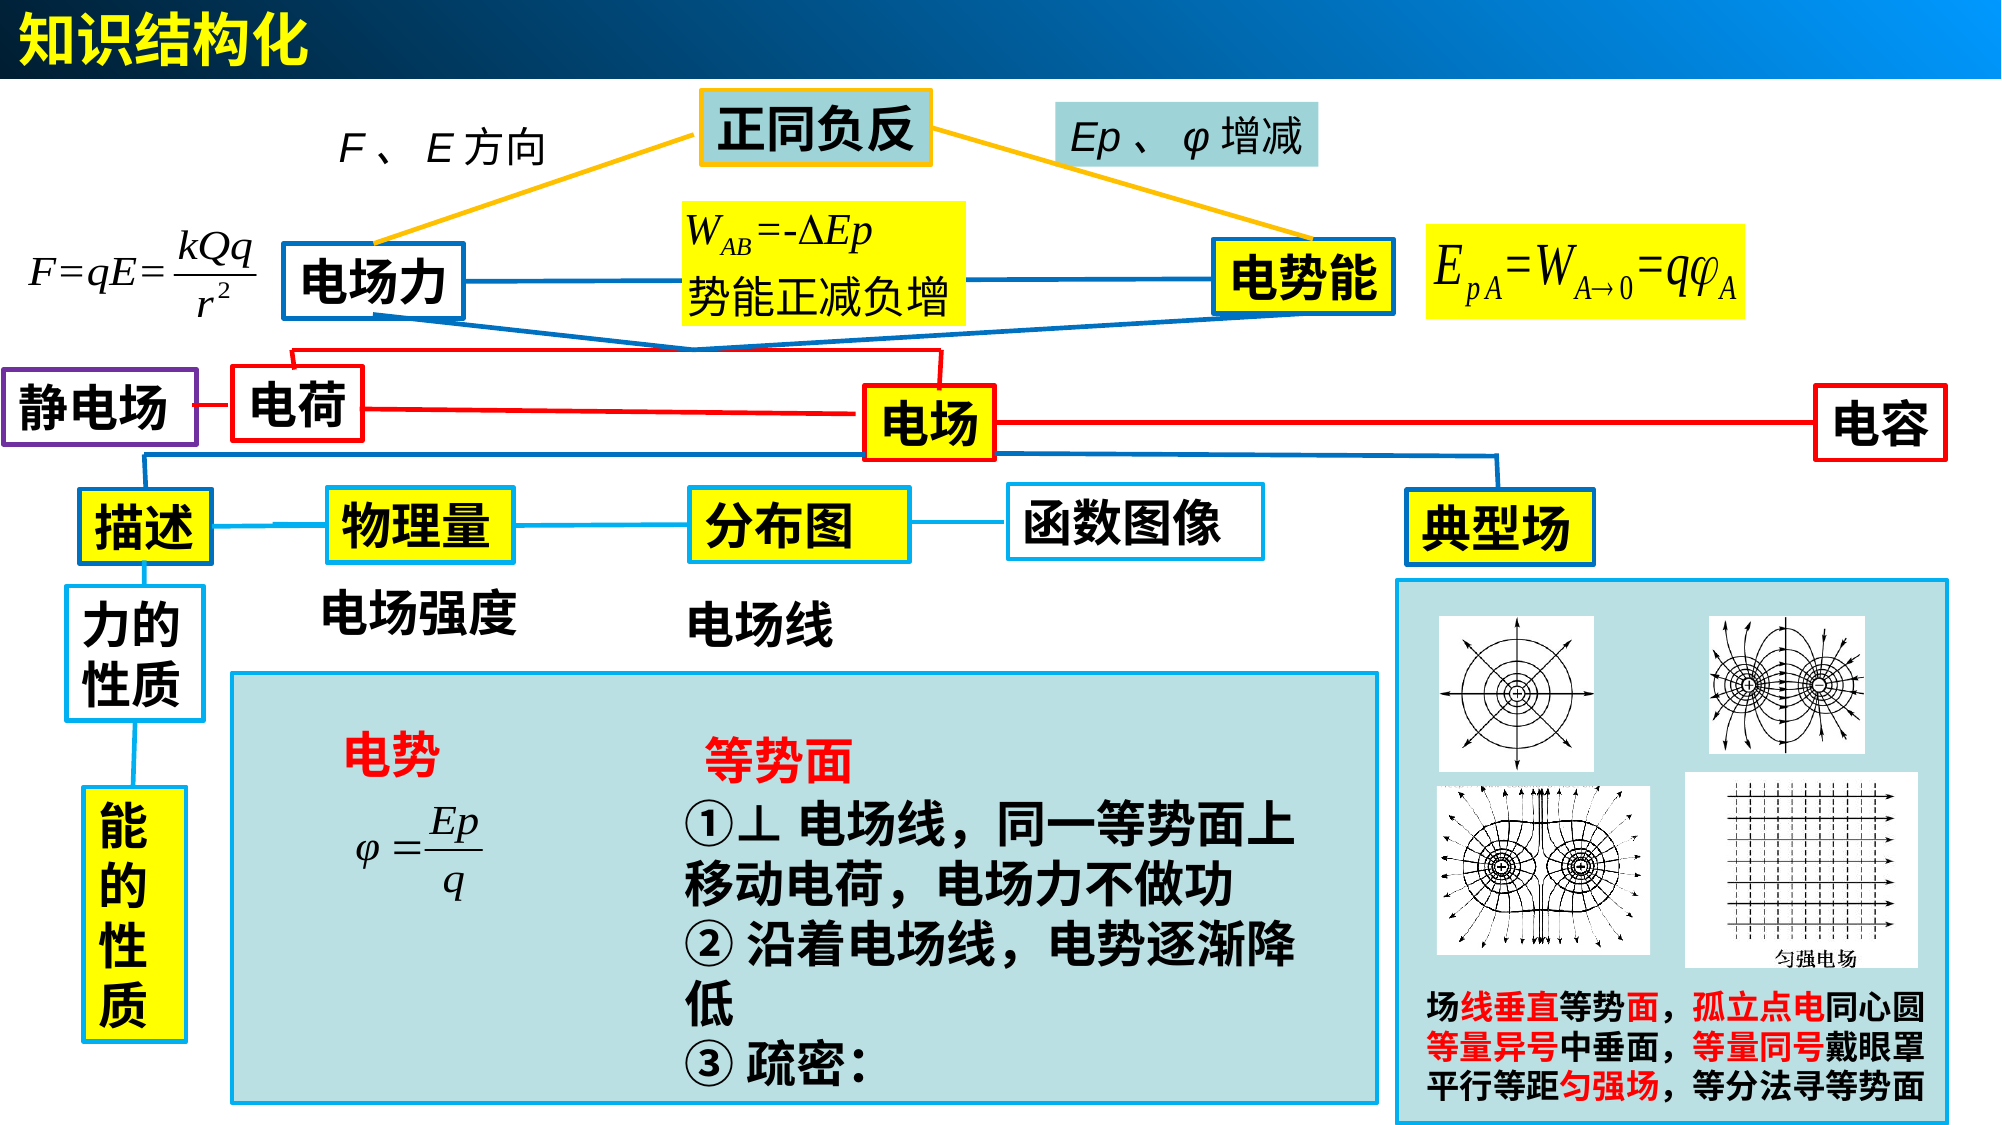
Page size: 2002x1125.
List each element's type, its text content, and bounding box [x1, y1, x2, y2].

text_box 知识结构化 [3, 0, 379, 81]
text_box 电势 [327, 715, 474, 791]
text_box 分布图 [689, 487, 910, 562]
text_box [19, 219, 264, 327]
text_box 力的性质 [66, 586, 204, 721]
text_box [373, 134, 694, 244]
text_box 等势面 [689, 722, 892, 784]
text_box 描述 [79, 488, 212, 564]
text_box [463, 278, 676, 282]
text_box [230, 671, 1379, 1105]
text_box F、E方向 [324, 113, 562, 179]
picture [1708, 616, 1866, 754]
text_box 电势能 [1213, 238, 1394, 314]
text_box ①⊥电场线，同一等势面上移动电荷，电场力不做功 ②沿着电场线，电势逐渐降低 ③疏密： [669, 784, 1343, 1100]
text_box 场线垂直等势面，孤立点电同心圆 等量异号中垂面，等量同号戴眼罩 平行等距匀强场，等分法寻等势面 [1411, 978, 1941, 1113]
text_box 能的性质 [83, 786, 187, 1042]
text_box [1425, 224, 1746, 320]
text_box 典型场 [1406, 489, 1594, 565]
text_box 电场力 [283, 243, 464, 319]
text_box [291, 349, 295, 370]
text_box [359, 408, 856, 415]
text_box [972, 278, 1214, 282]
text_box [931, 127, 1314, 240]
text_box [372, 314, 687, 351]
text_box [681, 201, 967, 327]
text_box [1395, 578, 1949, 1125]
text_box 电场线 [669, 586, 963, 661]
text_box 静电场 [3, 369, 197, 445]
picture [1685, 771, 1918, 968]
text_box 电场强度 [303, 574, 558, 649]
text_box 电荷 [232, 366, 363, 441]
text_box 物理量 [327, 487, 514, 562]
text_box 电场 [864, 385, 995, 460]
text_box 正同负反 [701, 90, 932, 165]
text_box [938, 358, 942, 391]
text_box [994, 453, 1495, 457]
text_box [348, 794, 492, 909]
text_box 函数图像 [1007, 484, 1264, 559]
text_box Ep、φ增减 [1055, 101, 1319, 167]
picture [1436, 786, 1651, 955]
text_box 电容 [1815, 385, 1946, 460]
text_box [132, 668, 138, 788]
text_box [693, 314, 1304, 351]
picture [1438, 616, 1595, 773]
